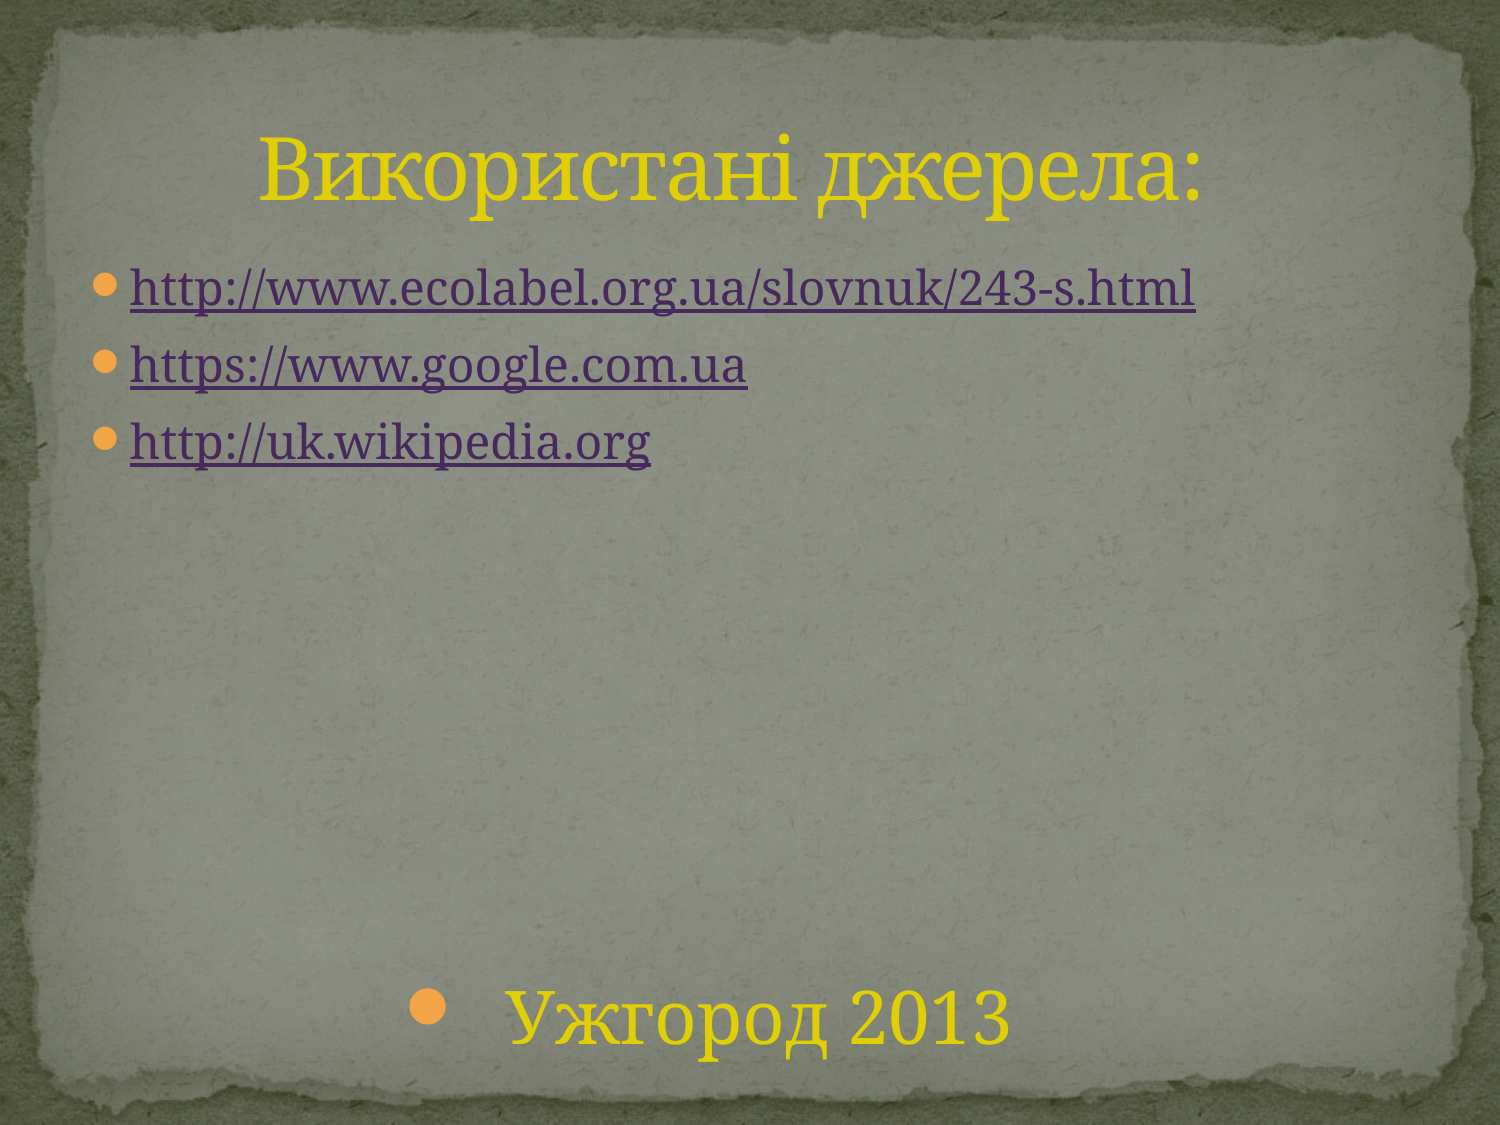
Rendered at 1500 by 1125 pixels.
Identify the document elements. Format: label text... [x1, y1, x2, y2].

title Використані джерела: [74, 24, 1388, 225]
list http://www.ecolabel.org.ua/slovnuk/243-s.html https://www.google.com.ua http://uk.wikipedia.org Ужгород 2013 [75, 249, 1388, 1071]
